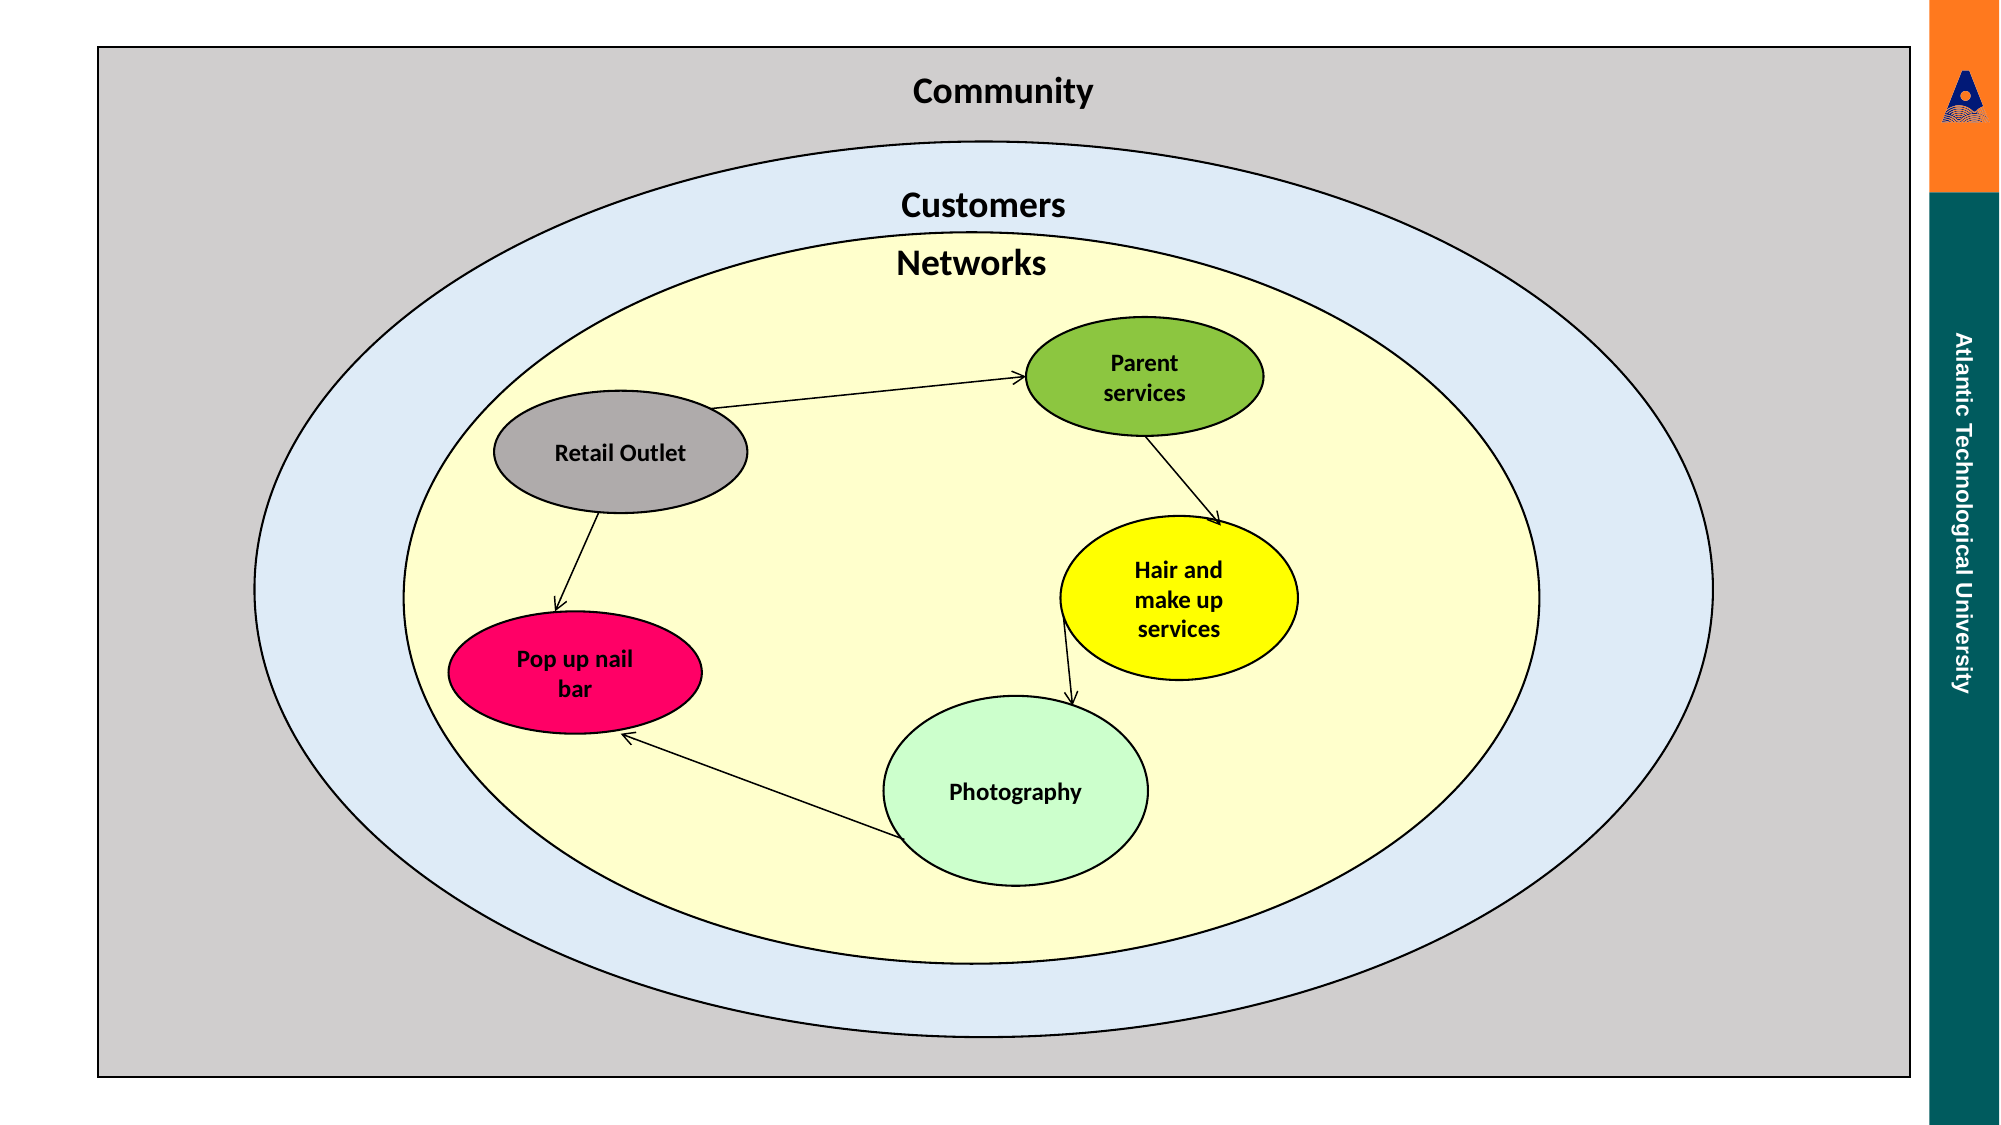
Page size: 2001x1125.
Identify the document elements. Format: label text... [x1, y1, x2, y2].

text_box Networks [402, 231, 1541, 965]
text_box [710, 376, 1026, 409]
text_box Parent services [1025, 315, 1265, 437]
picture [1941, 70, 1990, 123]
text_box Pop up nail bar [447, 611, 703, 735]
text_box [1063, 613, 1073, 706]
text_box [620, 733, 905, 840]
text_box Customers [253, 140, 1714, 1039]
text_box Photography [901, 694, 1150, 887]
text_box Retail Outlet [493, 389, 749, 515]
text_box Hair and make up services [1059, 518, 1300, 682]
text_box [554, 513, 599, 612]
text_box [1144, 435, 1221, 526]
title Community [97, 46, 1911, 1078]
